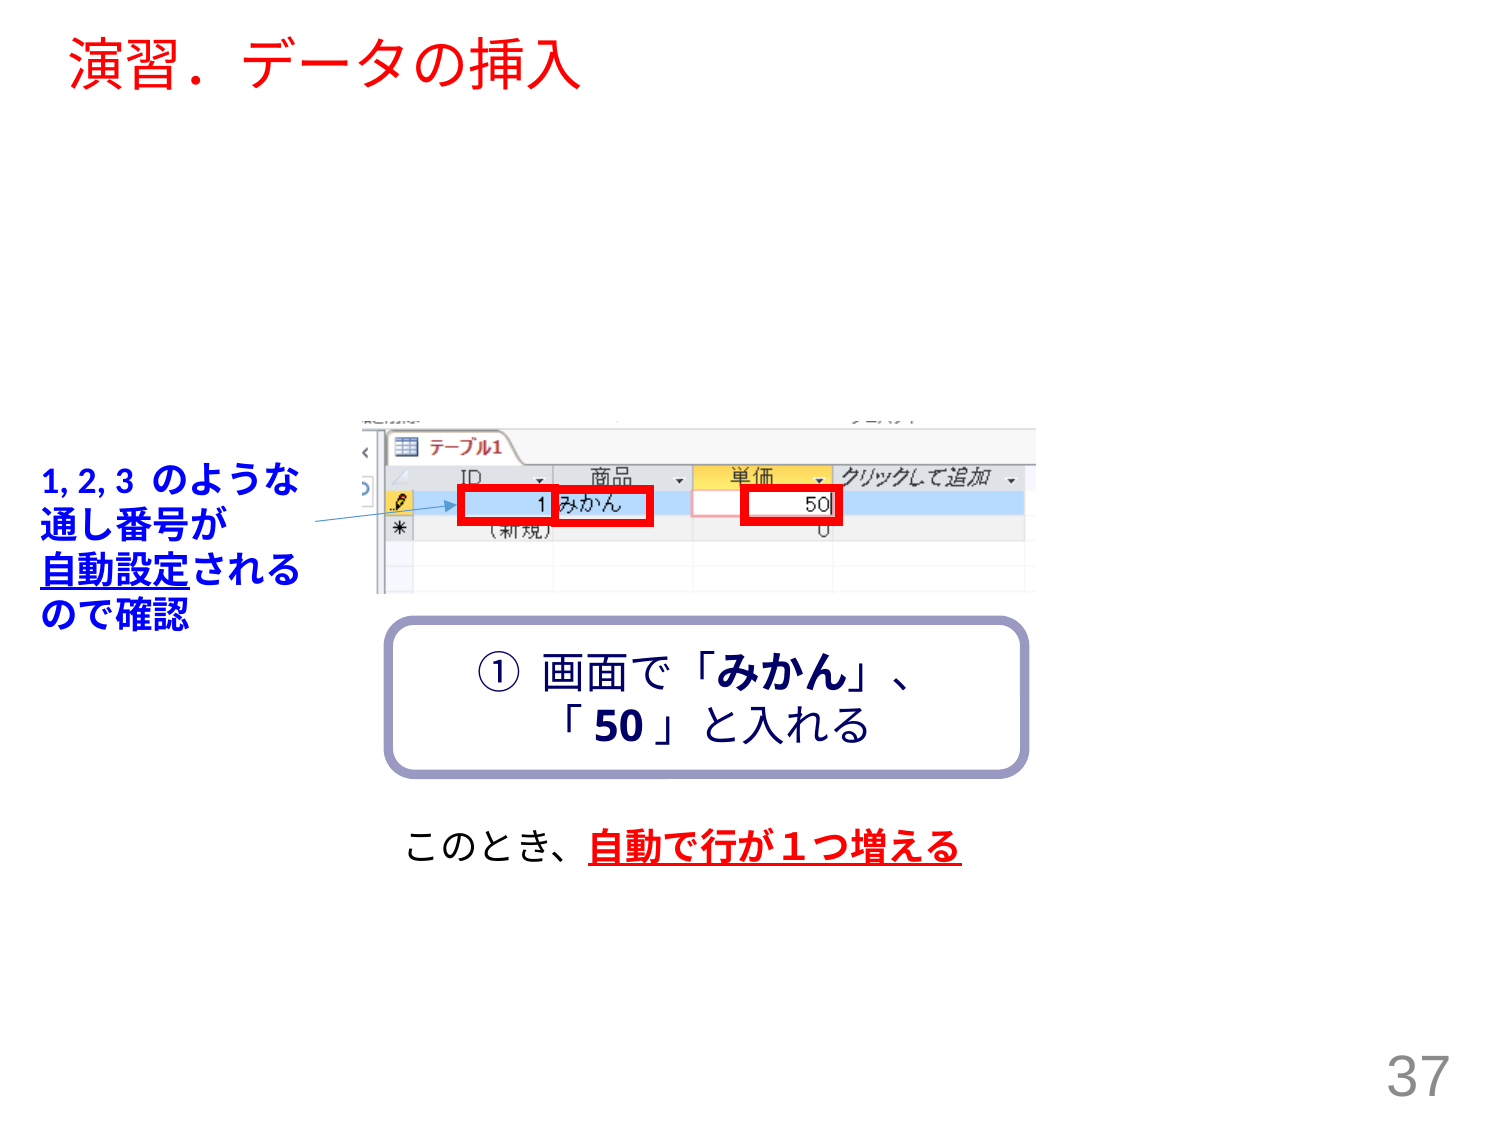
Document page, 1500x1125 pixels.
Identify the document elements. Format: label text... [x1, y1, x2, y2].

text_box ① 画面で「みかん」、「50」と入れる [387, 619, 1026, 776]
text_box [362, 421, 1036, 594]
title 演習．データの挿入 [52, 28, 1441, 106]
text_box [315, 504, 457, 522]
slide_number 37 [1129, 1042, 1467, 1103]
text_box このとき、自動で行が１つ増える [388, 815, 1057, 876]
text_box 1, 2, 3 のような 通し番号が 自動設定される ので確認 [25, 449, 318, 689]
